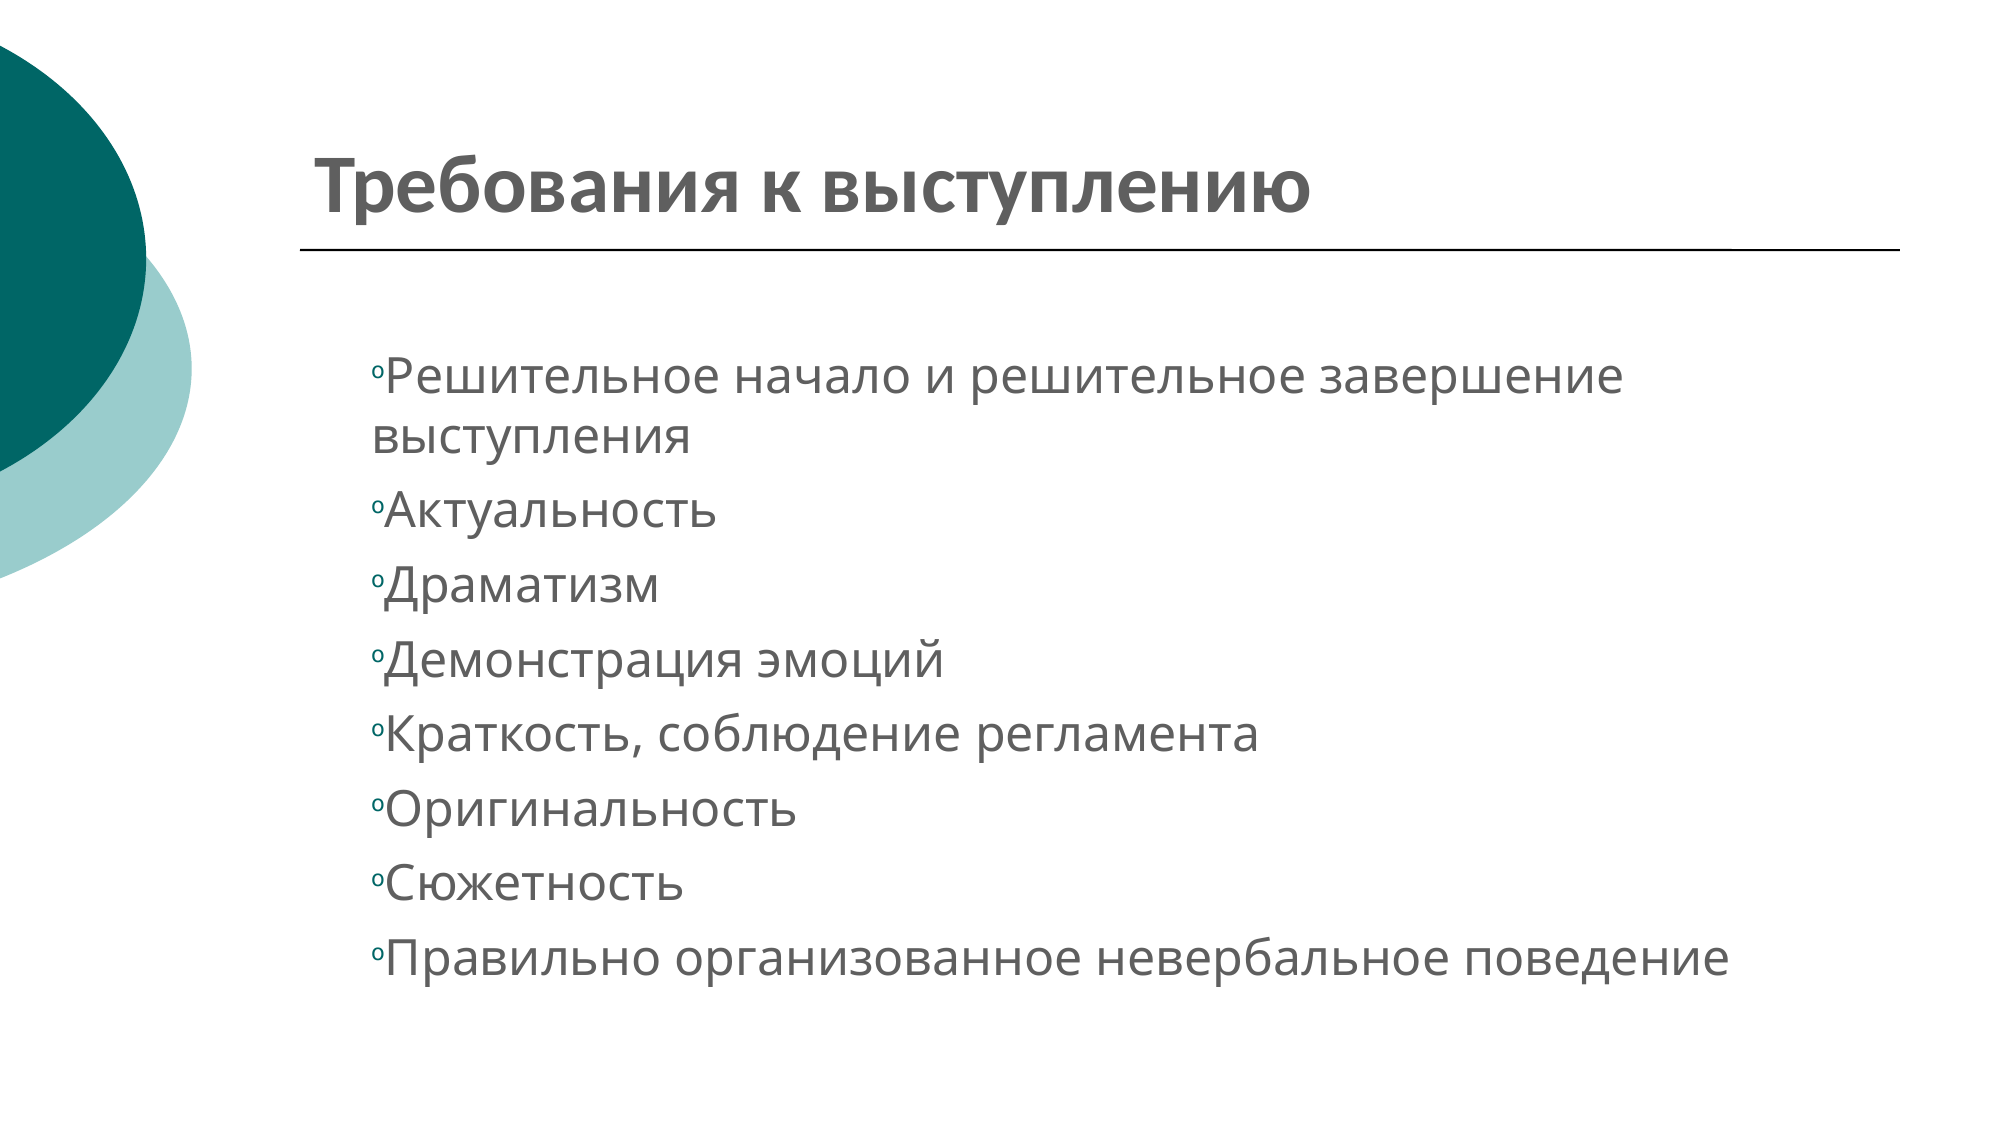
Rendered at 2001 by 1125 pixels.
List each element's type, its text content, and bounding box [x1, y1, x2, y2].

list Решительное начало и решительное завершение выступления Актуальность Драматизм Демонстрация эмоций Краткость, соблюдение регламента Оригинальность Сюжетность Правильно организованное невербальное поведение [370, 335, 1837, 936]
title Требования к выступлению [299, 49, 1899, 237]
